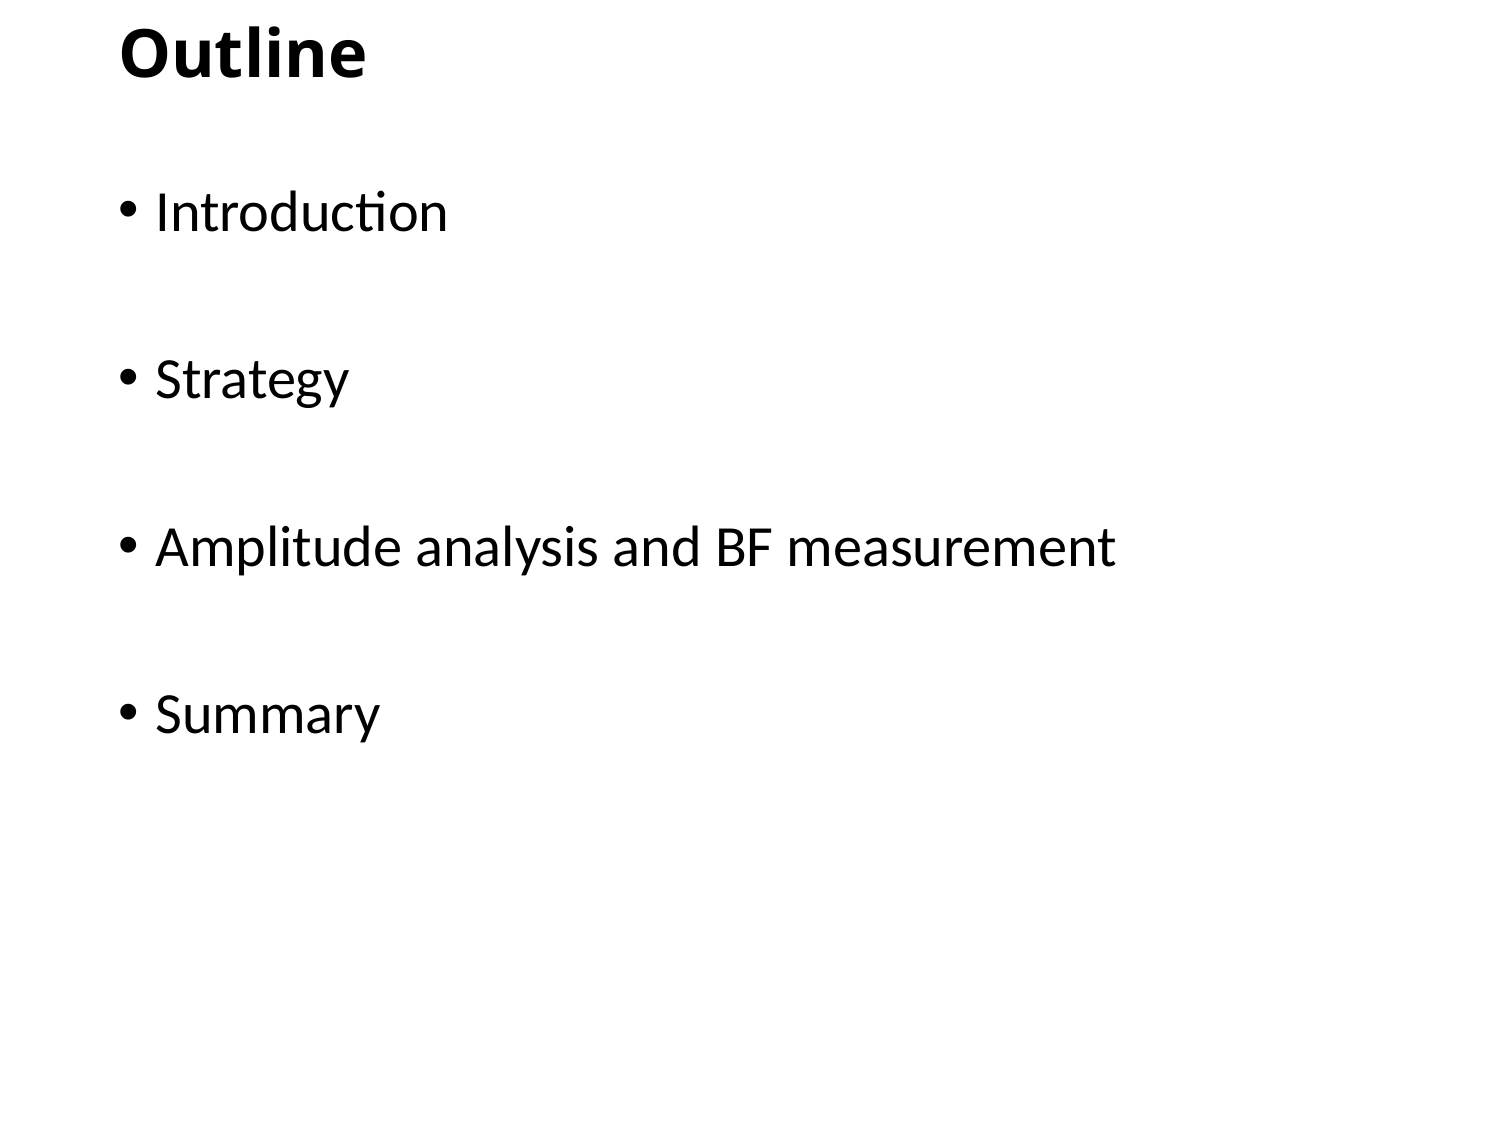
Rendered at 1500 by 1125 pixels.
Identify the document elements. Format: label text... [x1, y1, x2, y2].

title Outline [103, 0, 1397, 112]
list Introduction Strategy Amplitude analysis and BF measurement Summary [103, 173, 1397, 1014]
